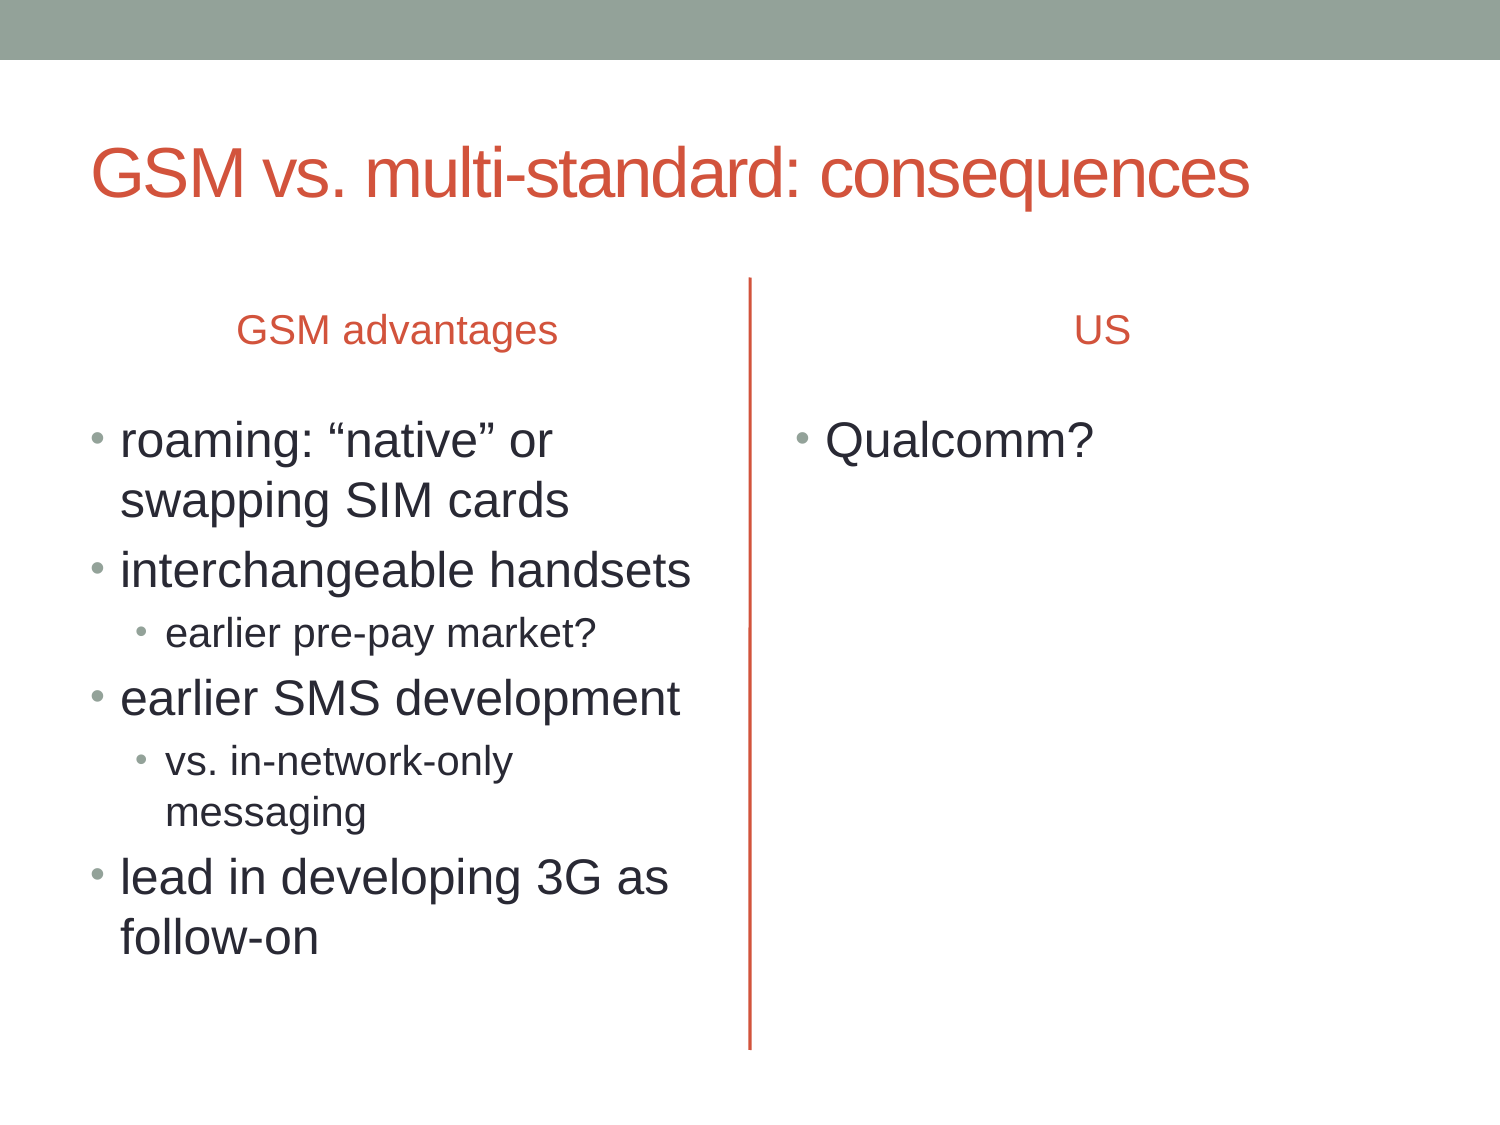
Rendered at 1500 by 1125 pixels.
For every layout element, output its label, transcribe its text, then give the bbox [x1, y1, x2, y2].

list roaming: “native” or swapping SIM cards interchangeable handsets earlier pre-pay market? earlier SMS development vs. in-network-only messaging lead in developing 3G as follow-on [75, 399, 720, 1049]
list GSM advantages [75, 275, 720, 380]
list Qualcomm? [780, 399, 1425, 1049]
title GSM vs. multi-standard: consequences [75, 87, 1425, 250]
list US [780, 275, 1425, 380]
